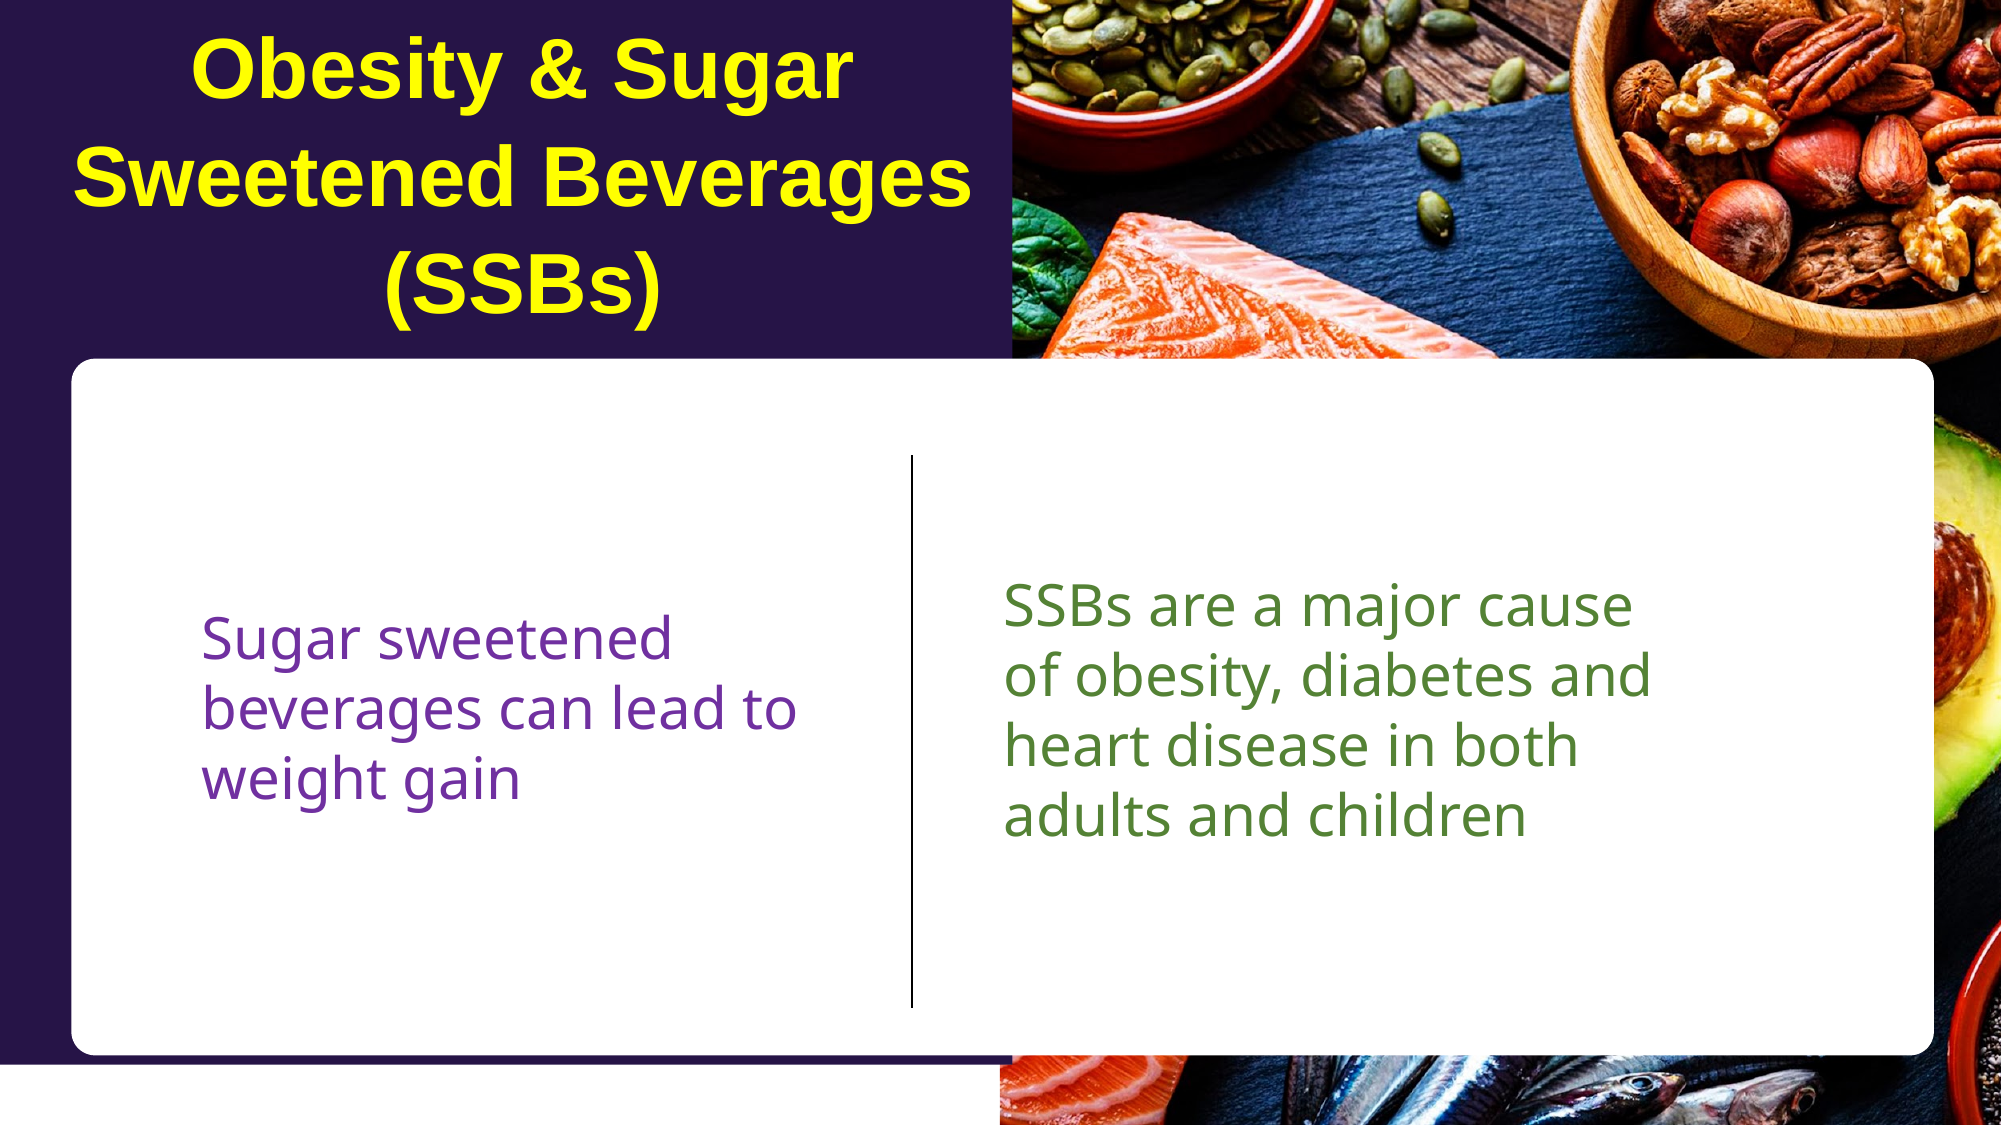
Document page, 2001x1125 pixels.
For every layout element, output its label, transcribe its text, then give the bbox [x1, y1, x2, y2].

title Obesity & Sugar Sweetened Beverages (SSBs) [53, 5, 992, 331]
text_box SSBs are a major cause of obesity, diabetes and heart disease in both adults and children [1003, 563, 1692, 848]
text_box [999, 0, 2000, 1125]
text_box [0, 0, 1013, 1065]
text_box [71, 358, 1934, 1056]
text_box Sugar sweetened beverages can lead to weight gain [186, 593, 885, 819]
